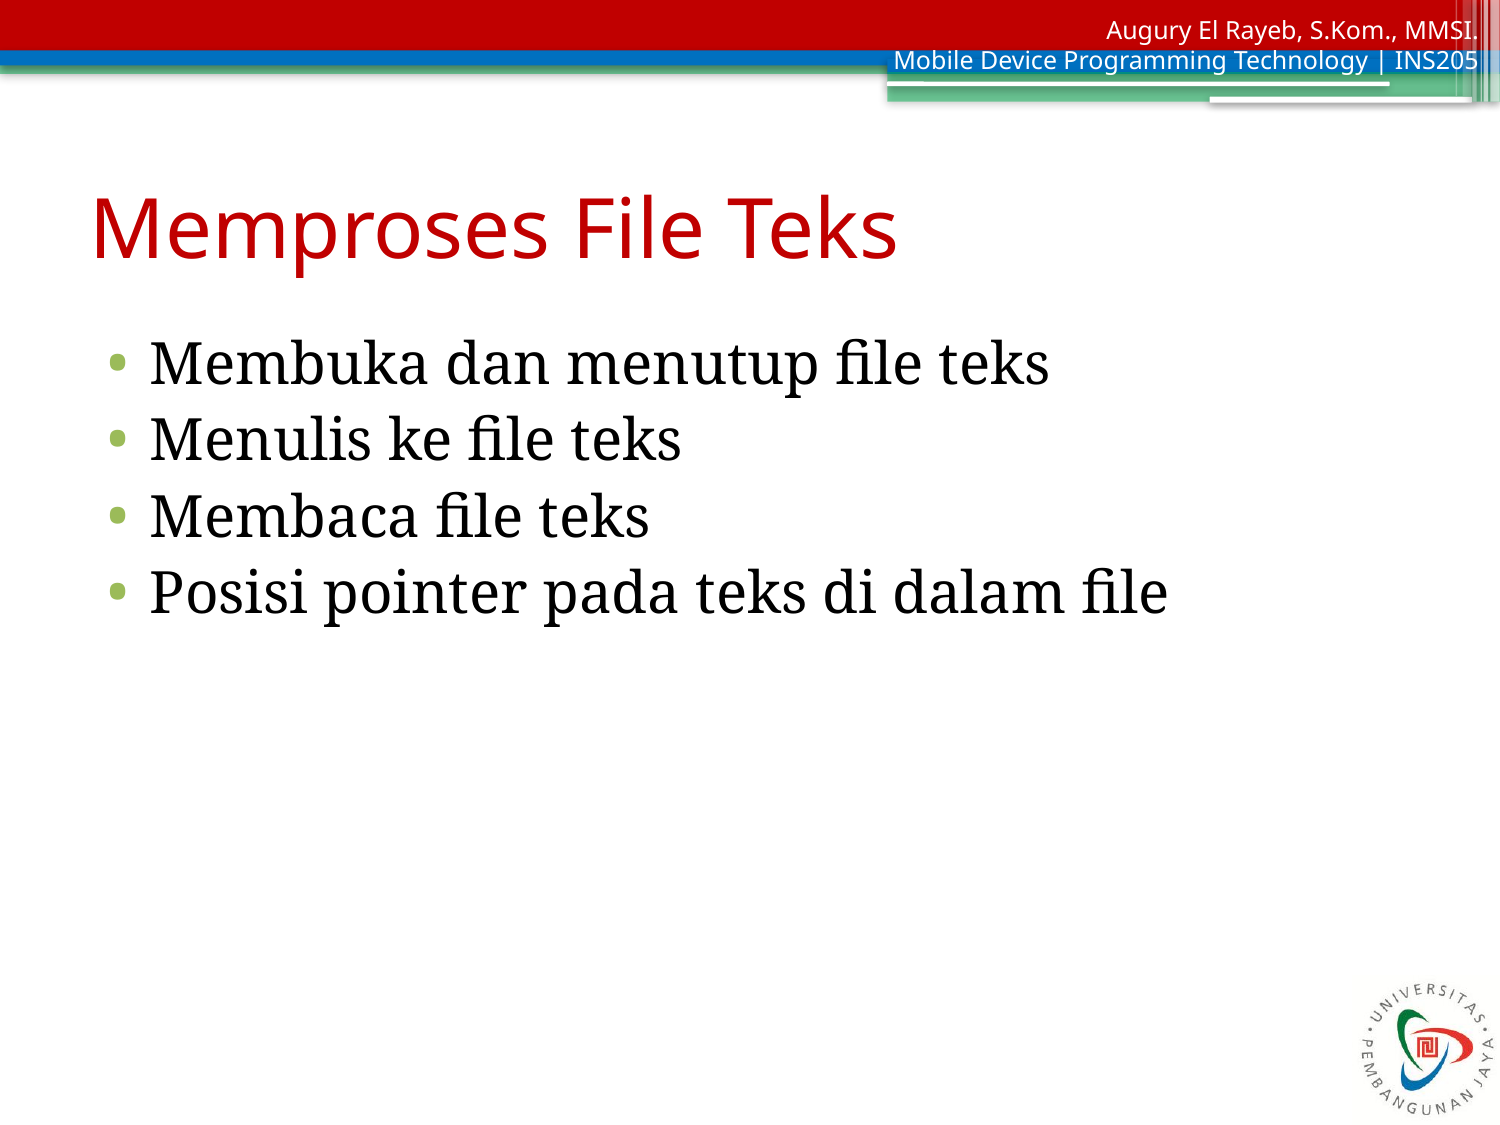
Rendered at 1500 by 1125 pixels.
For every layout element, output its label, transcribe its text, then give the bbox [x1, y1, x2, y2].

list Membuka dan menutup file teks Menulis ke file teks Membaca file teks Posisi pointer pada teks di dalam file [75, 318, 1425, 1029]
title Memproses File Teks [75, 137, 1425, 313]
picture [1352, 975, 1500, 1125]
